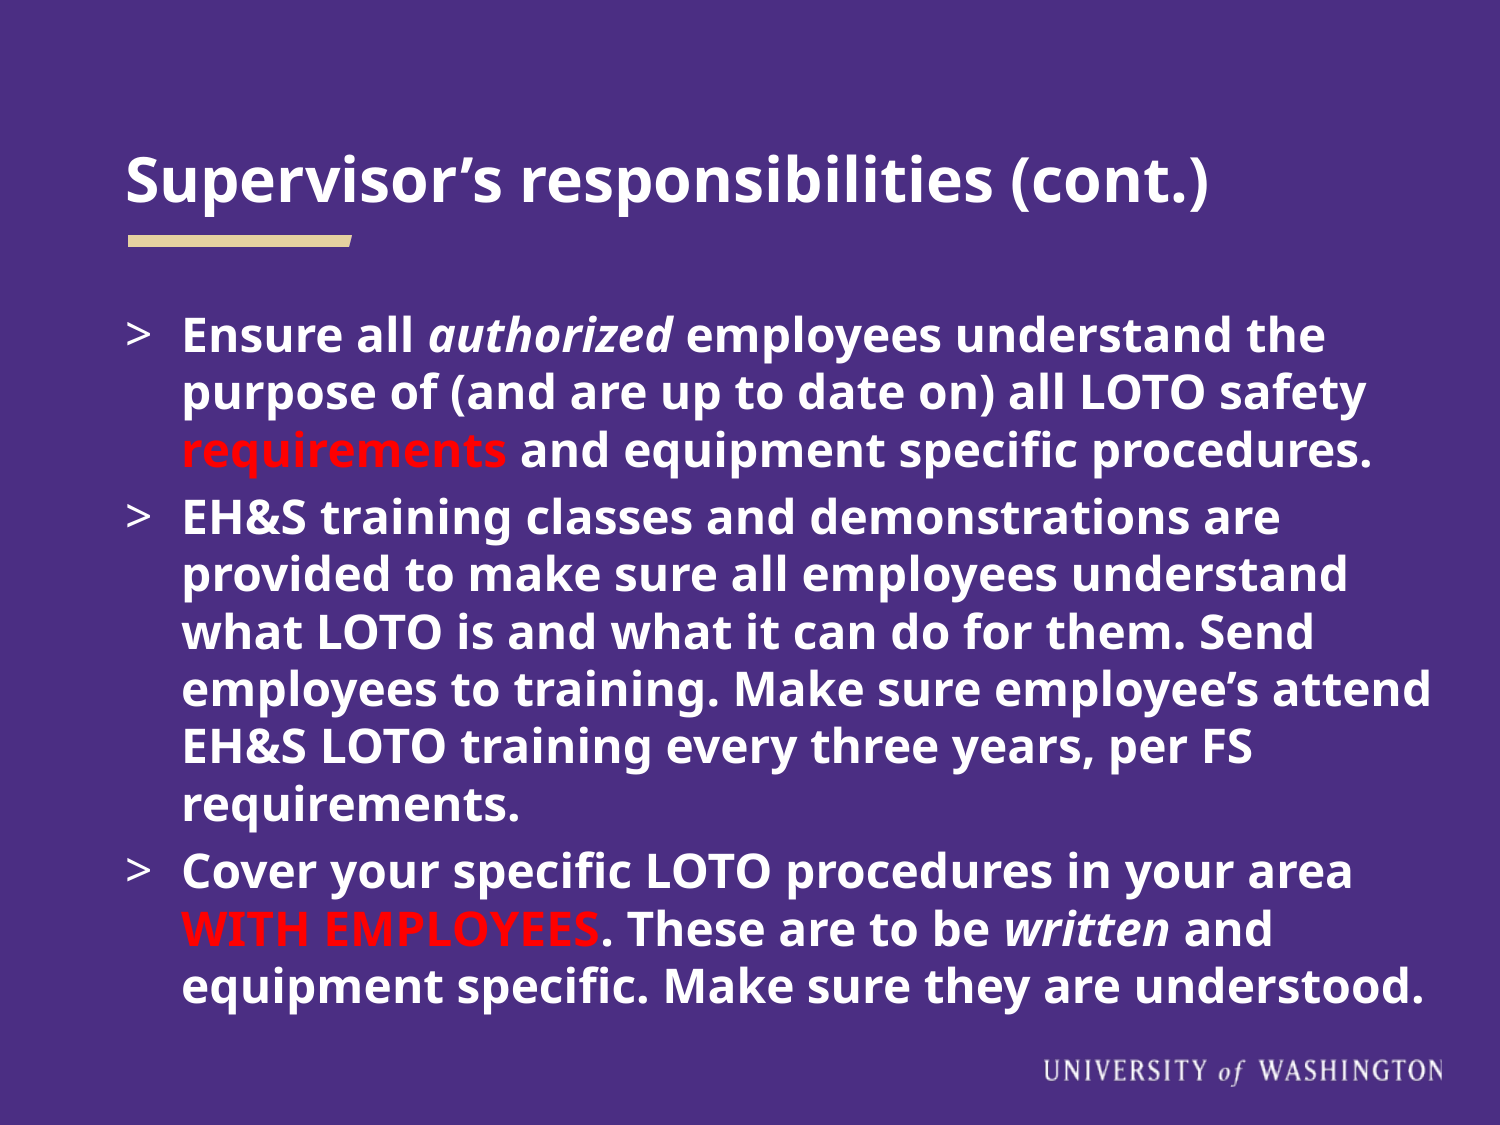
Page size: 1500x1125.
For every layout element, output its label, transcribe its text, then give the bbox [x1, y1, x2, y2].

list Supervisor’s responsibilities (cont.) [110, 60, 1453, 224]
list Ensure all authorized employees understand the purpose of (and are up to date on) all LOTO safety requirements and equipment specific procedures. EH&S training classes and demonstrations are provided to make sure all employees understand what LOTO is and what it can do for them. Send employees to training. Make sure employee’s attend EH&S LOTO training every three years, per FS requirements. Cover your specific LOTO procedures in your area WITH EMPLOYEES. These are to be written and equipment specific. Make sure they are understood. [110, 296, 1455, 922]
picture [128, 235, 352, 247]
